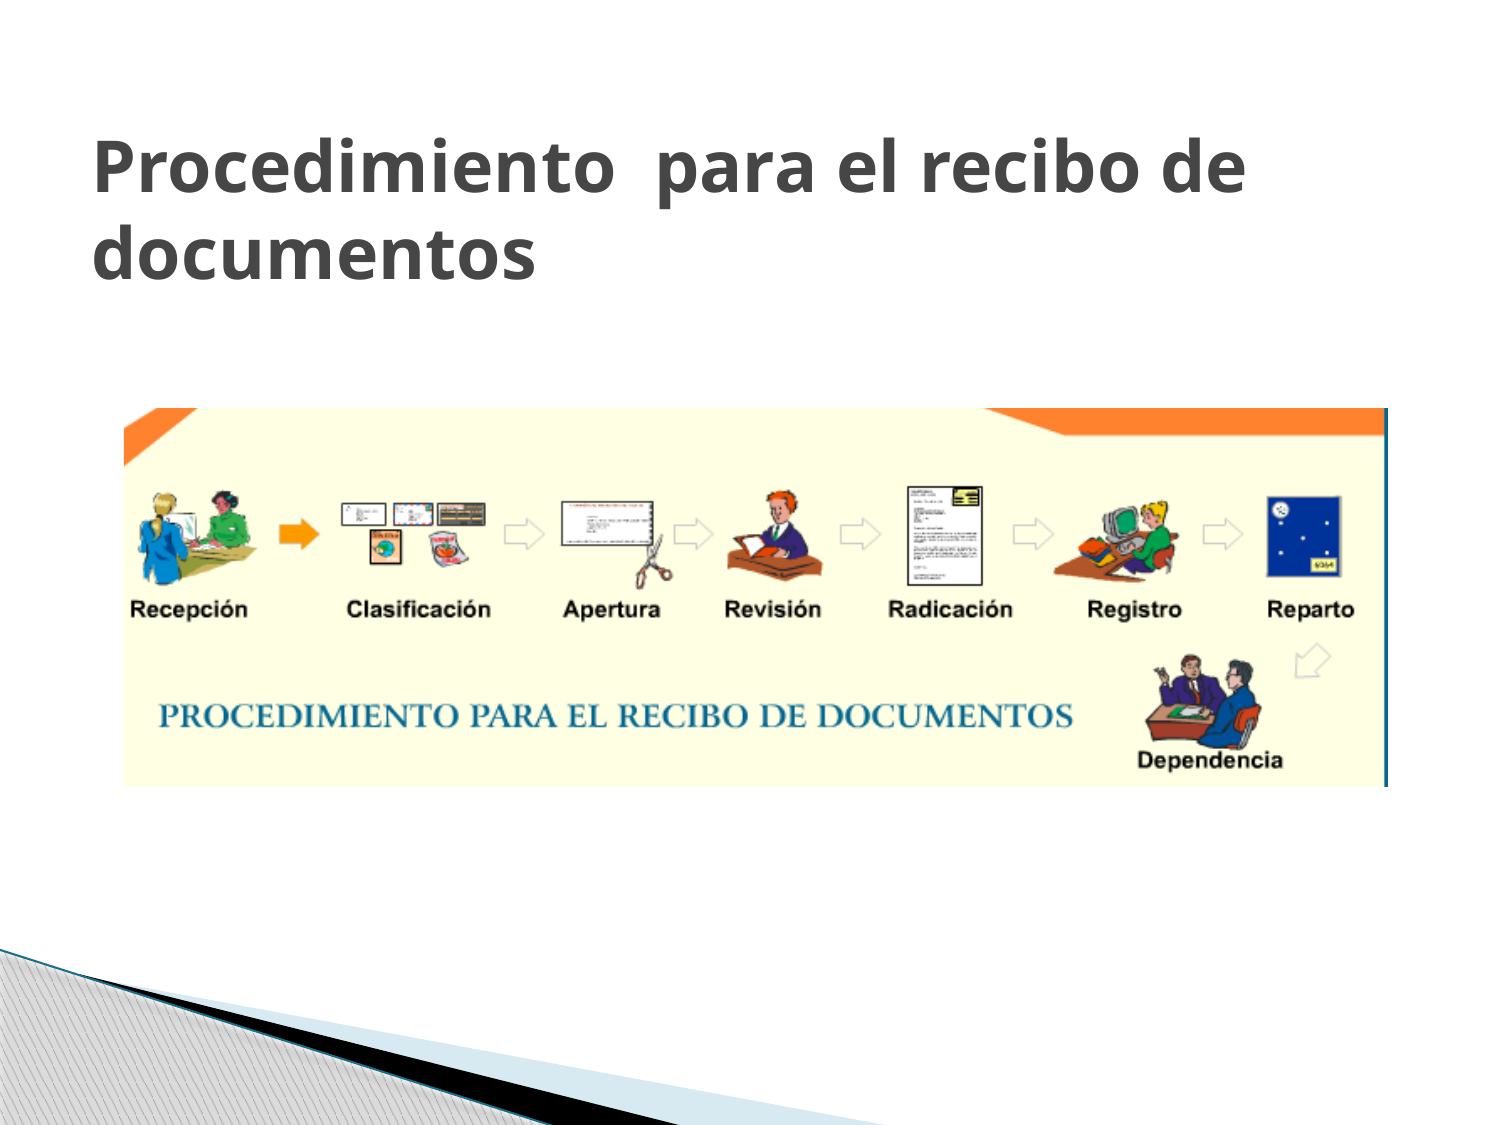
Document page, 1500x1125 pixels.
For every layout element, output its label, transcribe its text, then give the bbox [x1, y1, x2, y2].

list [123, 408, 1389, 788]
title Procedimiento para el recibo de documentos [76, 113, 1427, 302]
